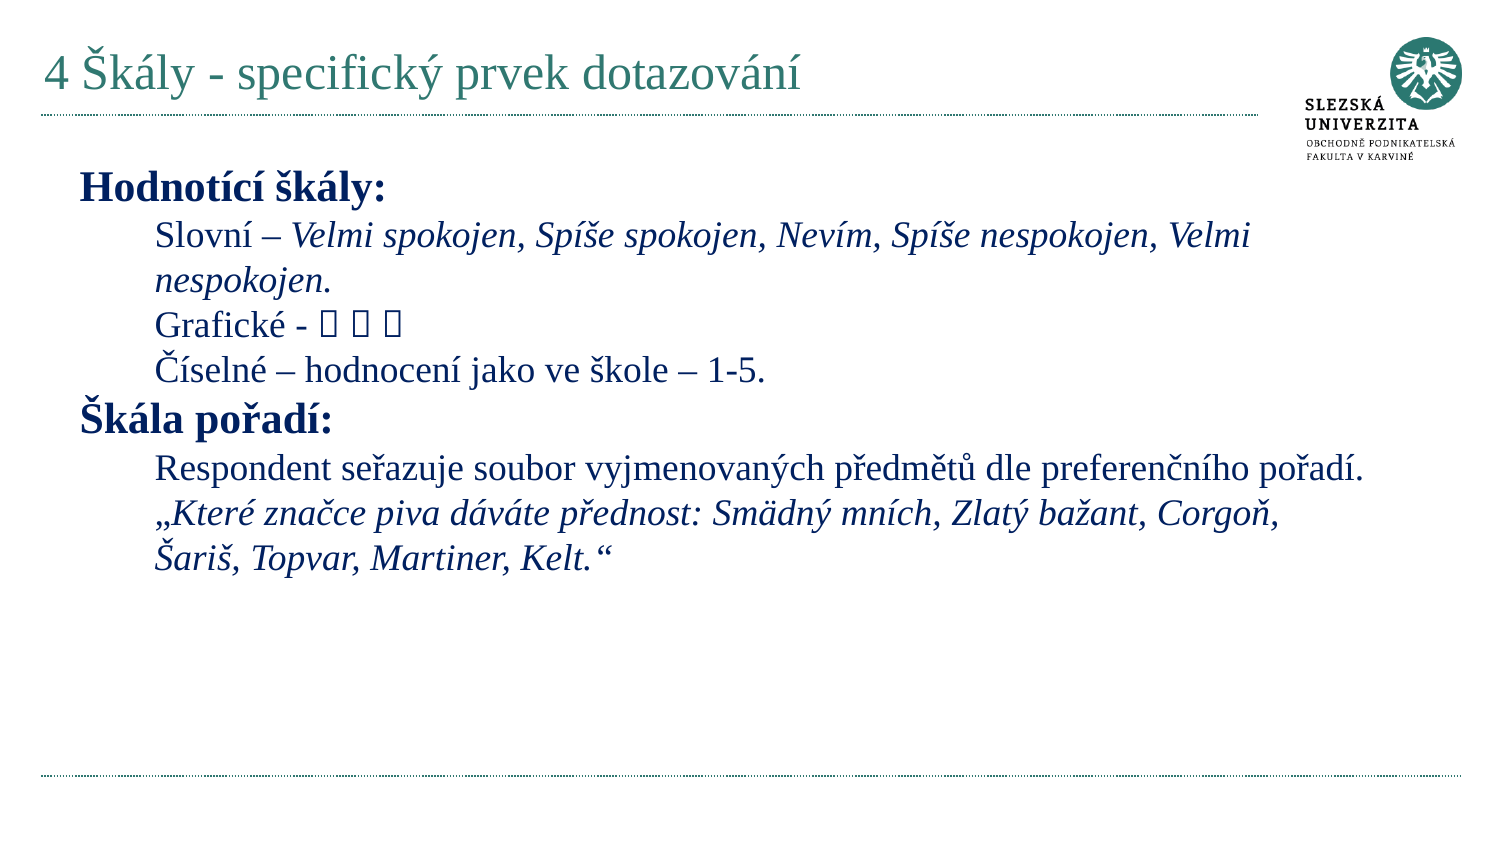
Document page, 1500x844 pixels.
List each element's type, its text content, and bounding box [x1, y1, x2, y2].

list Hodnotící škály: Slovní – Velmi spokojen, Spíše spokojen, Nevím, Spíše nespokojen, Velmi nespokojen. Grafické -    Číselné – hodnocení jako ve škole – 1-5. Škála pořadí: Respondent seřazuje soubor vyjmenovaných předmětů dle preferenčního pořadí. „Které značce piva dáváte přednost: Smädný mních, Zlatý bažant, Corgoň, Šariš, Topvar, Martiner, Kelt.“ [64, 150, 1388, 647]
title 4 Škály - specifický prvek dotazování [29, 32, 939, 116]
picture [1305, 37, 1462, 160]
